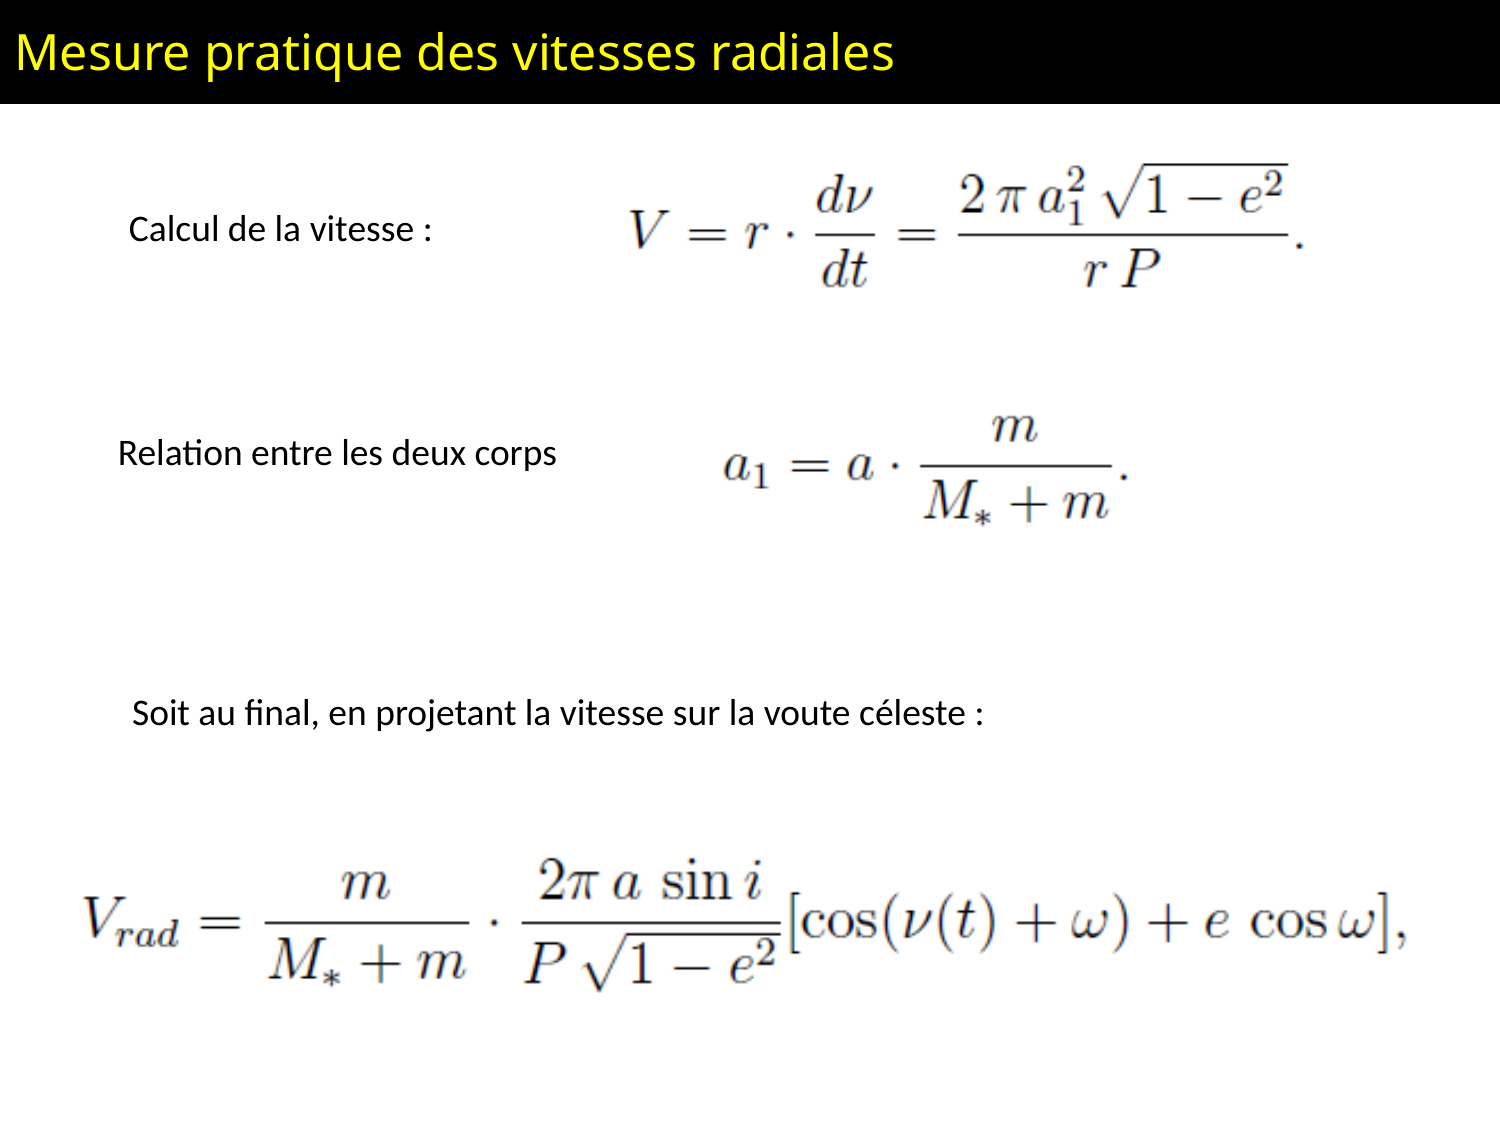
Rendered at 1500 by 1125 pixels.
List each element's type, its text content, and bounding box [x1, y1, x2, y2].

text_box Soit au final, en projetant la vitesse sur la voute céleste : [117, 680, 1001, 741]
text_box Mesure pratique des vitesses radiales [0, 13, 1128, 89]
text_box Calcul de la vitesse : [114, 196, 449, 256]
picture [52, 833, 1445, 1024]
text_box Relation entre les deux corps [103, 420, 573, 481]
picture [608, 148, 1350, 327]
picture [666, 373, 1183, 551]
